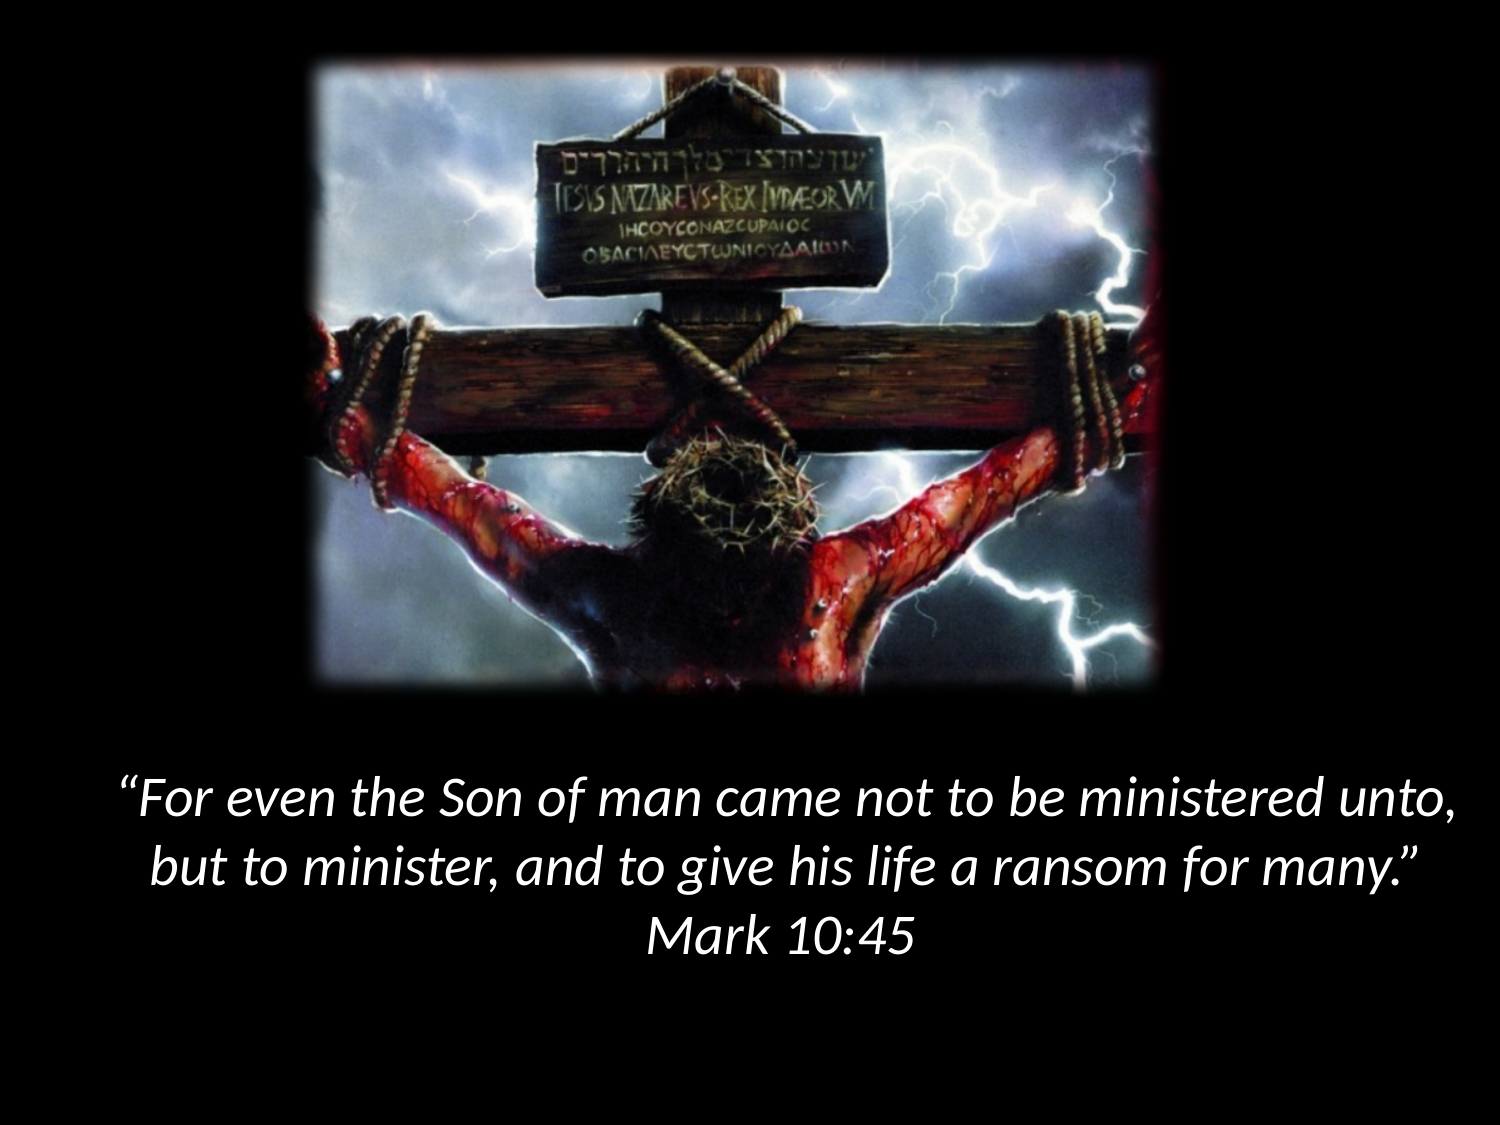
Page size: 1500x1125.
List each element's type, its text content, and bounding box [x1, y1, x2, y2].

picture [299, 49, 1176, 701]
title “For even the Son of man came not to be ministered unto, but to minister, and to give his life a ransom for many.” Mark 10:45 [75, 750, 1500, 975]
